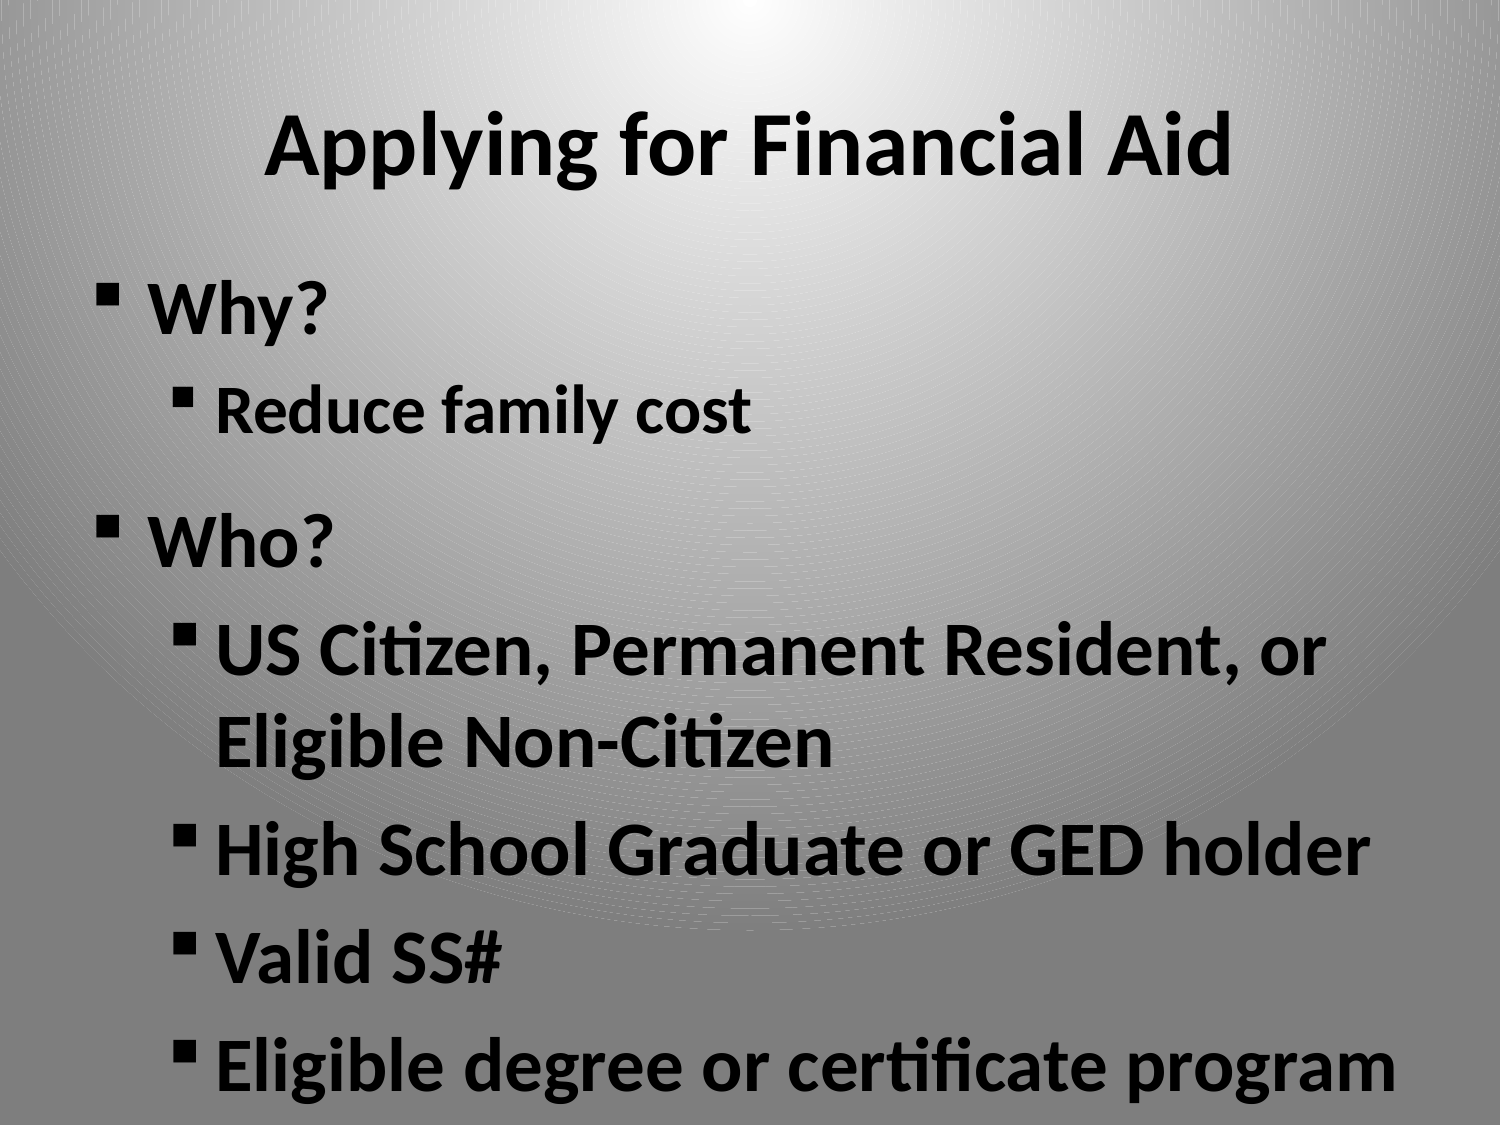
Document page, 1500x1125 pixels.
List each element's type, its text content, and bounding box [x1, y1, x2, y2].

list Why? Reduce family cost Who? US Citizen, Permanent Resident, or Eligible Non-Citizen High School Graduate or GED holder Valid SS# Eligible degree or certificate program [75, 249, 1463, 1125]
title Applying for Financial Aid [75, 45, 1425, 233]
